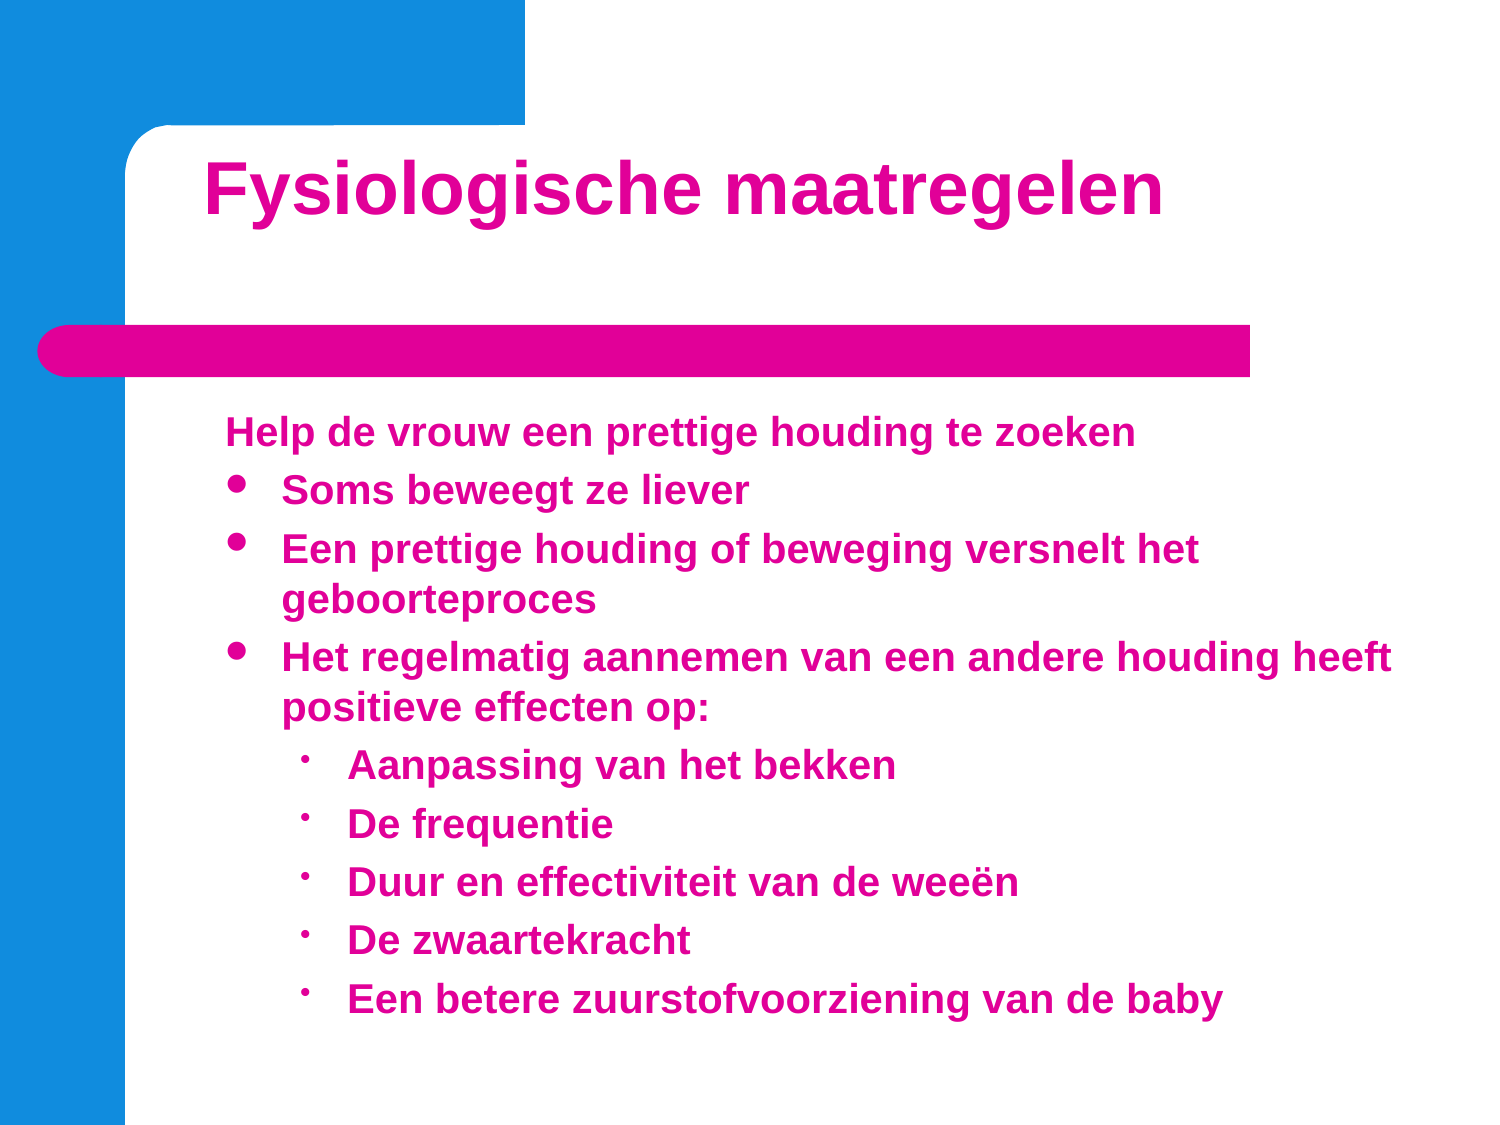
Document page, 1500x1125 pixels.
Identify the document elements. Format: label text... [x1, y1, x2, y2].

list Help de vrouw een prettige houding te zoeken Soms beweegt ze liever Een prettige houding of beweging versnelt het geboorteproces Het regelmatig aannemen van een andere houding heeft positieve effecten op: Aanpassing van het bekken De frequentie Duur en effectiviteit van de weeën De zwaartekracht Een betere zuurstofvoorziening van de baby [209, 396, 1500, 1001]
title Fysiologische maatregelen [188, 88, 1500, 292]
